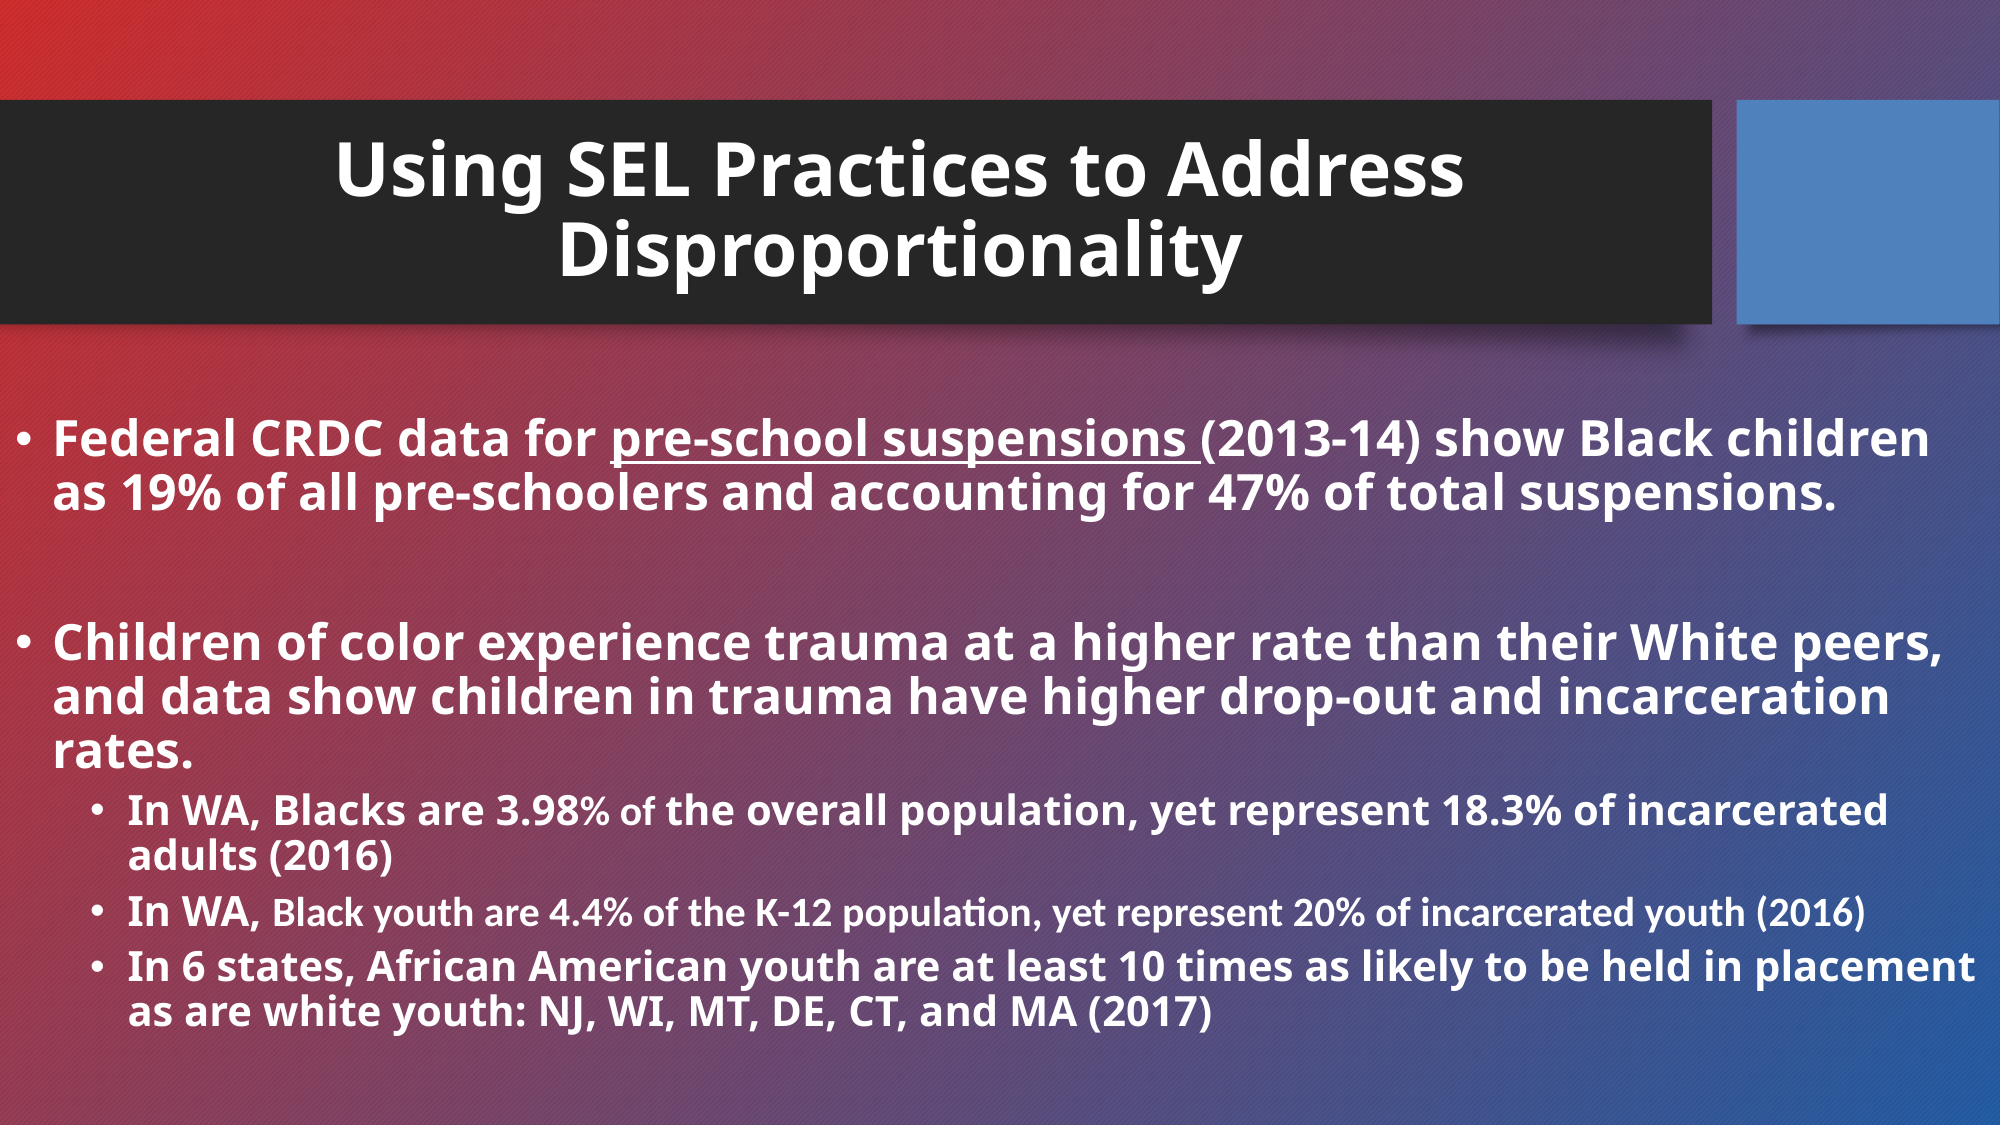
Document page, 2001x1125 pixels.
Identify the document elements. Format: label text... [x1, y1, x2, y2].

title Using SEL Practices to Address Disproportionality [111, 123, 1689, 301]
list Federal CRDC data for pre-school suspensions (2013-14) show Black children as 19% of all pre-schoolers and accounting for 47% of total suspensions. Children of color experience trauma at a higher rate than their White peers, and data show children in trauma have higher drop-out and incarceration rates. In WA, Blacks are 3.98% of the overall population, yet represent 18.3% of incarcerated adults (2016) In WA, Black youth are 4.4% of the K-12 population, yet represent 20% of incarcerated youth (2016) In 6 states, African American youth are at least 10 times as likely to be held in placement as are white youth: NJ, WI, MT, DE, CT, and MA (2017) [0, 325, 2000, 1091]
